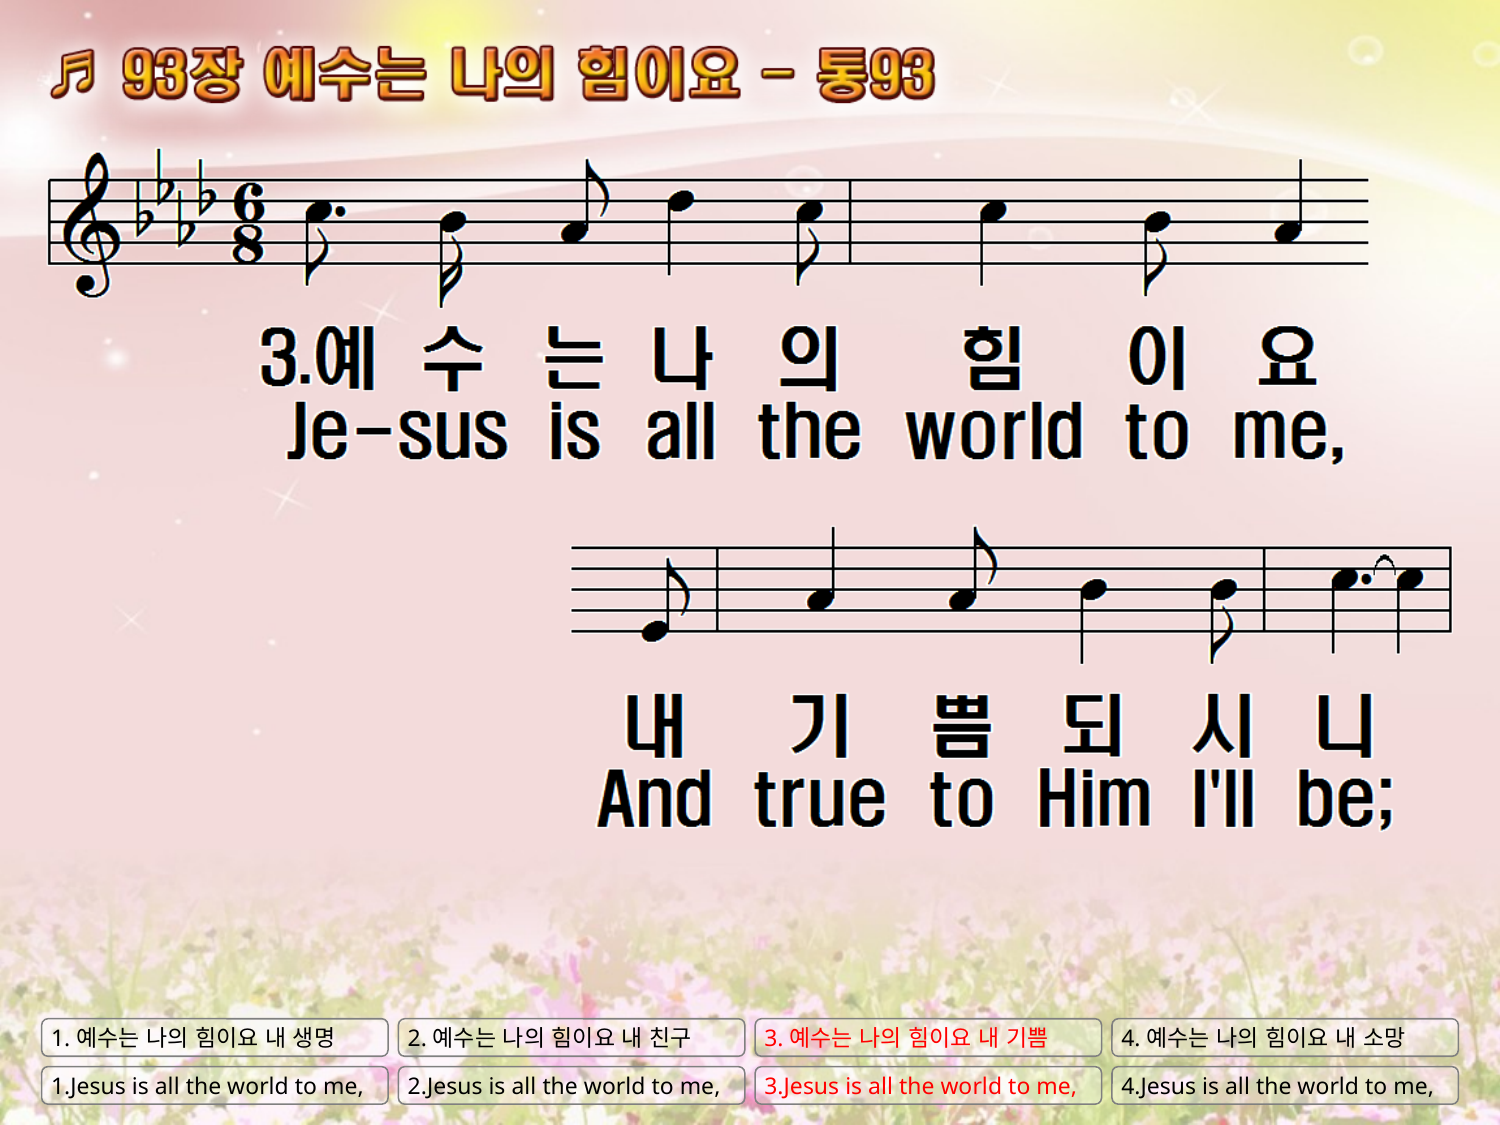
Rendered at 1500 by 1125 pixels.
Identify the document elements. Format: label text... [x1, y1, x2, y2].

text_box 4.예수는 나의 힘이요 내 소망 [1111, 1018, 1459, 1057]
text_box 3.예수는 나의 힘이요 내 기쁨 [755, 1018, 1102, 1057]
text_box 2.예수는 나의 힘이요 내 친구 [398, 1018, 745, 1057]
text_box 1.예수는 나의 힘이요 내 생명 [41, 1018, 389, 1057]
text_box 1.Jesus is all the world to me, [41, 1066, 389, 1105]
picture [0, 0, 1500, 1125]
text_box 2.Jesus is all the world to me, [398, 1066, 745, 1105]
text_box 4.Jesus is all the world to me, [1111, 1066, 1459, 1105]
text_box 3.Jesus is all the world to me, [755, 1066, 1102, 1105]
